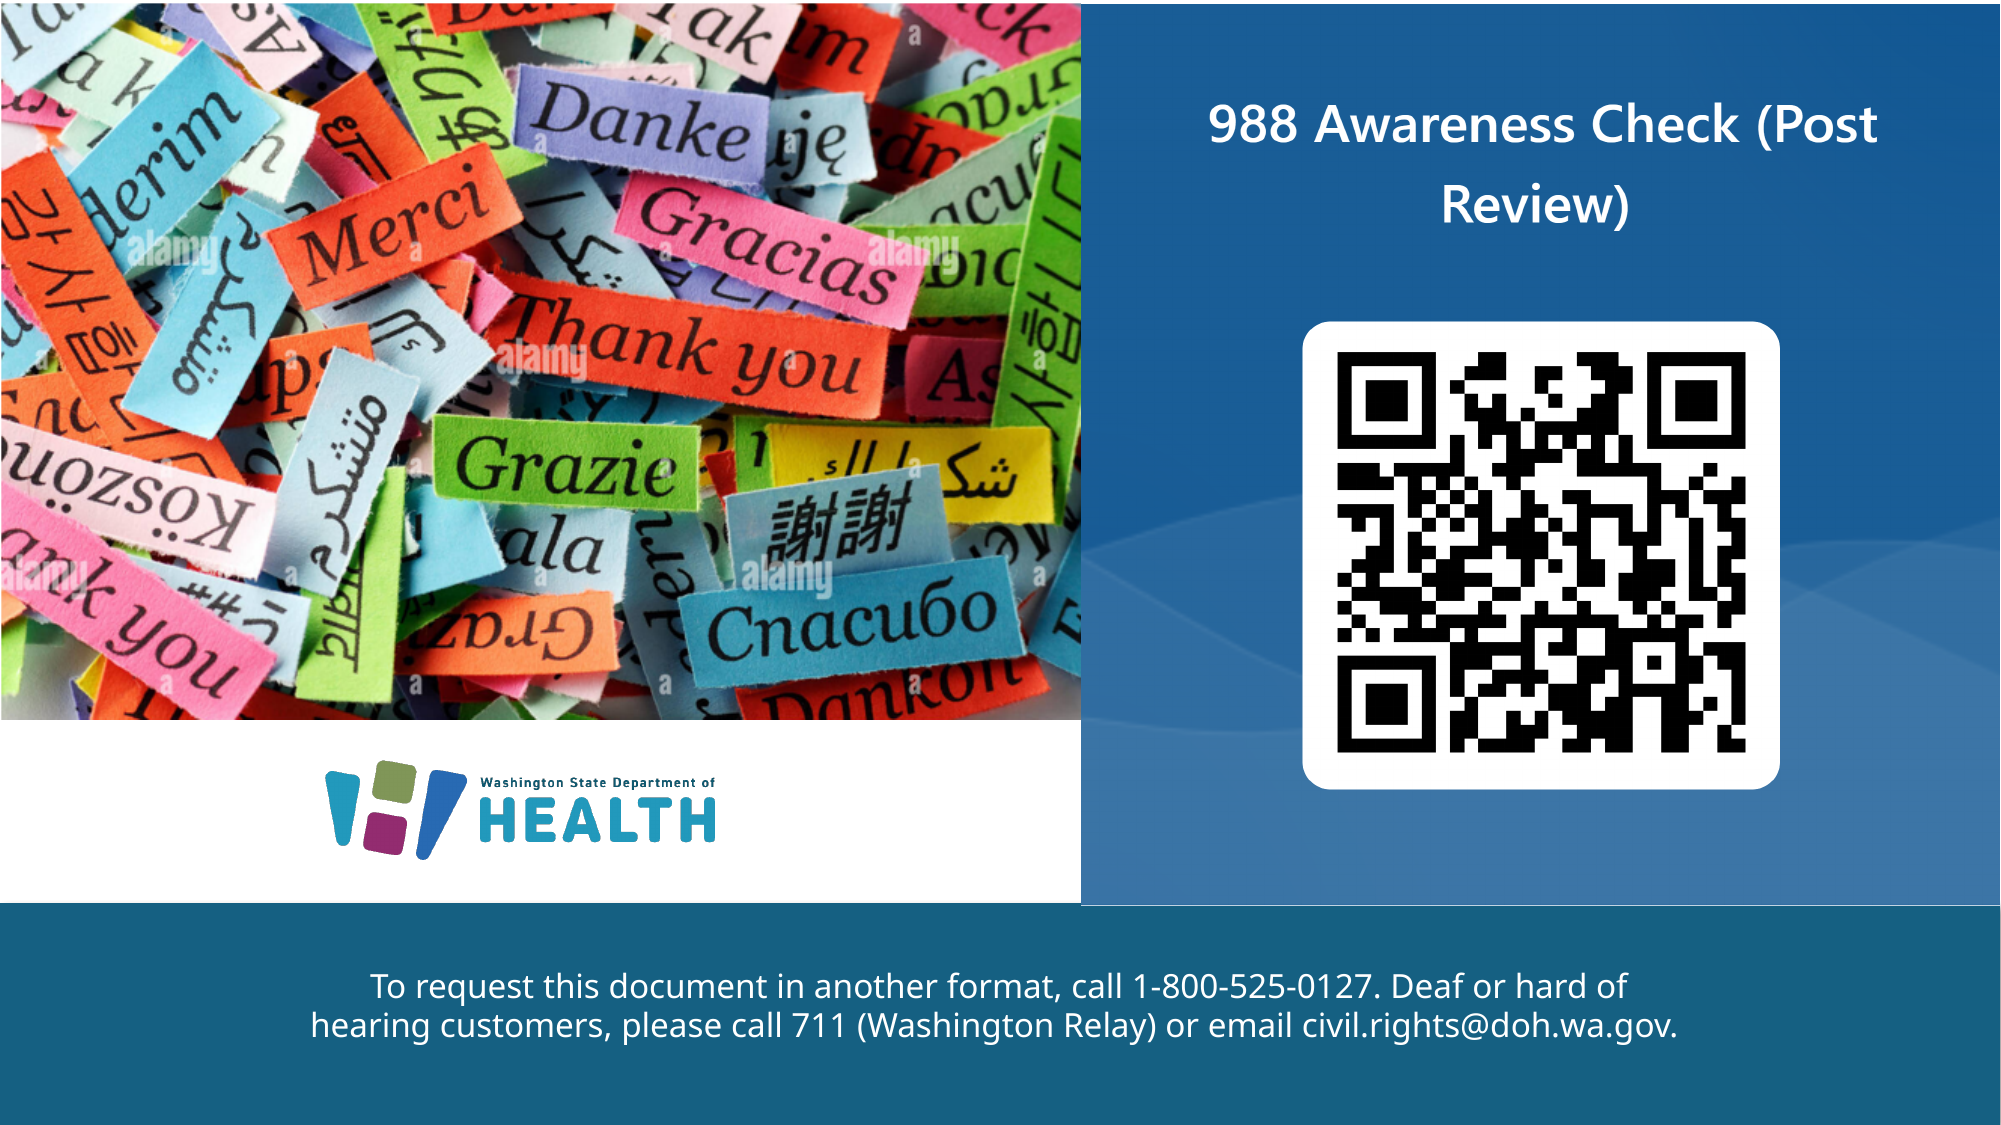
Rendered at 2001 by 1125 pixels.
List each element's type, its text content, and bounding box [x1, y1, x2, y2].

text_box To request this document in another format, call 1-800-525-0127. Deaf or hard of hearing customers, please call 711 (Washington Relay) or email civil.rights@doh.wa.gov. [249, 957, 1750, 1052]
picture [0, 0, 2000, 906]
picture [312, 748, 727, 872]
